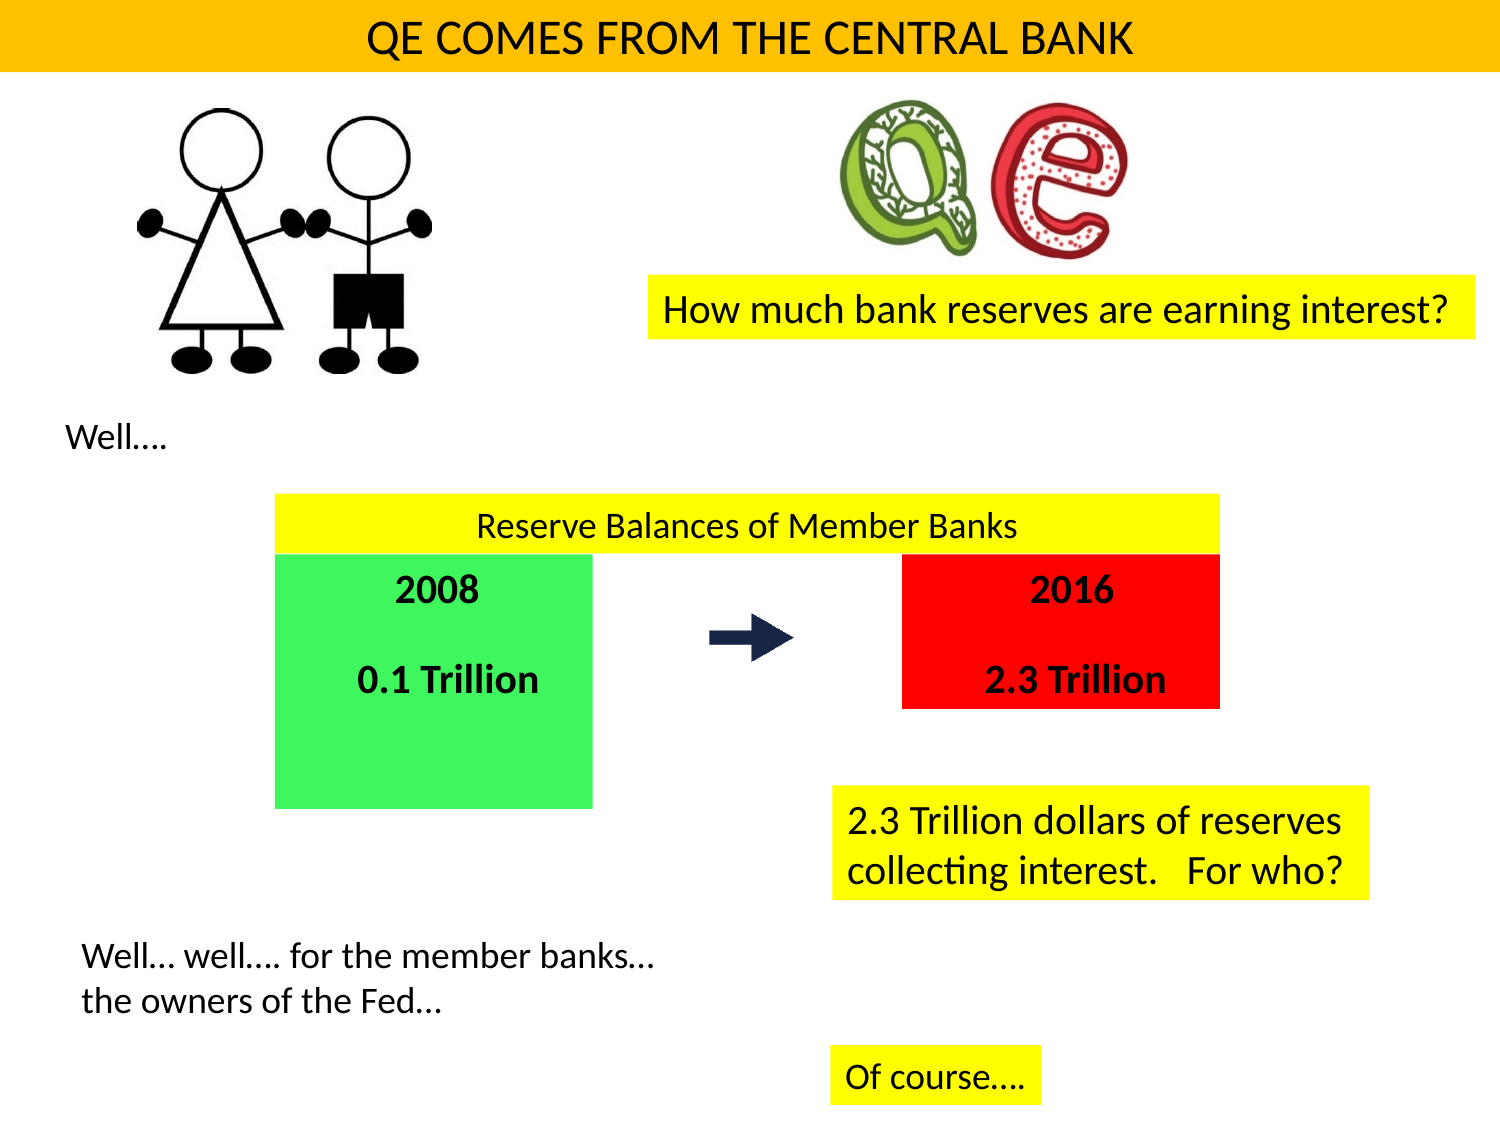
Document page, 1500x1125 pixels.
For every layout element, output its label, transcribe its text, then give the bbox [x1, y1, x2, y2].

picture [829, 91, 1138, 266]
text_box Reserve Balances of Member Banks [274, 493, 1220, 554]
picture [702, 587, 803, 688]
text_box Well… well…. for the member banks… the owners of the Fed… [66, 924, 671, 1029]
text_box 2.3 Trillion dollars of reserves collecting interest. For who? [832, 785, 1370, 901]
text_box QE COMES FROM THE CENTRAL BANK [0, 0, 1500, 73]
text_box 2016 2.3 Trillion [902, 554, 1220, 709]
text_box How much bank reserves are earning interest? [648, 274, 1475, 340]
text_box Of course…. [830, 1045, 1042, 1105]
text_box Well…. [50, 404, 200, 465]
picture [137, 107, 432, 375]
text_box 2008 0.1 Trillion [274, 554, 593, 809]
